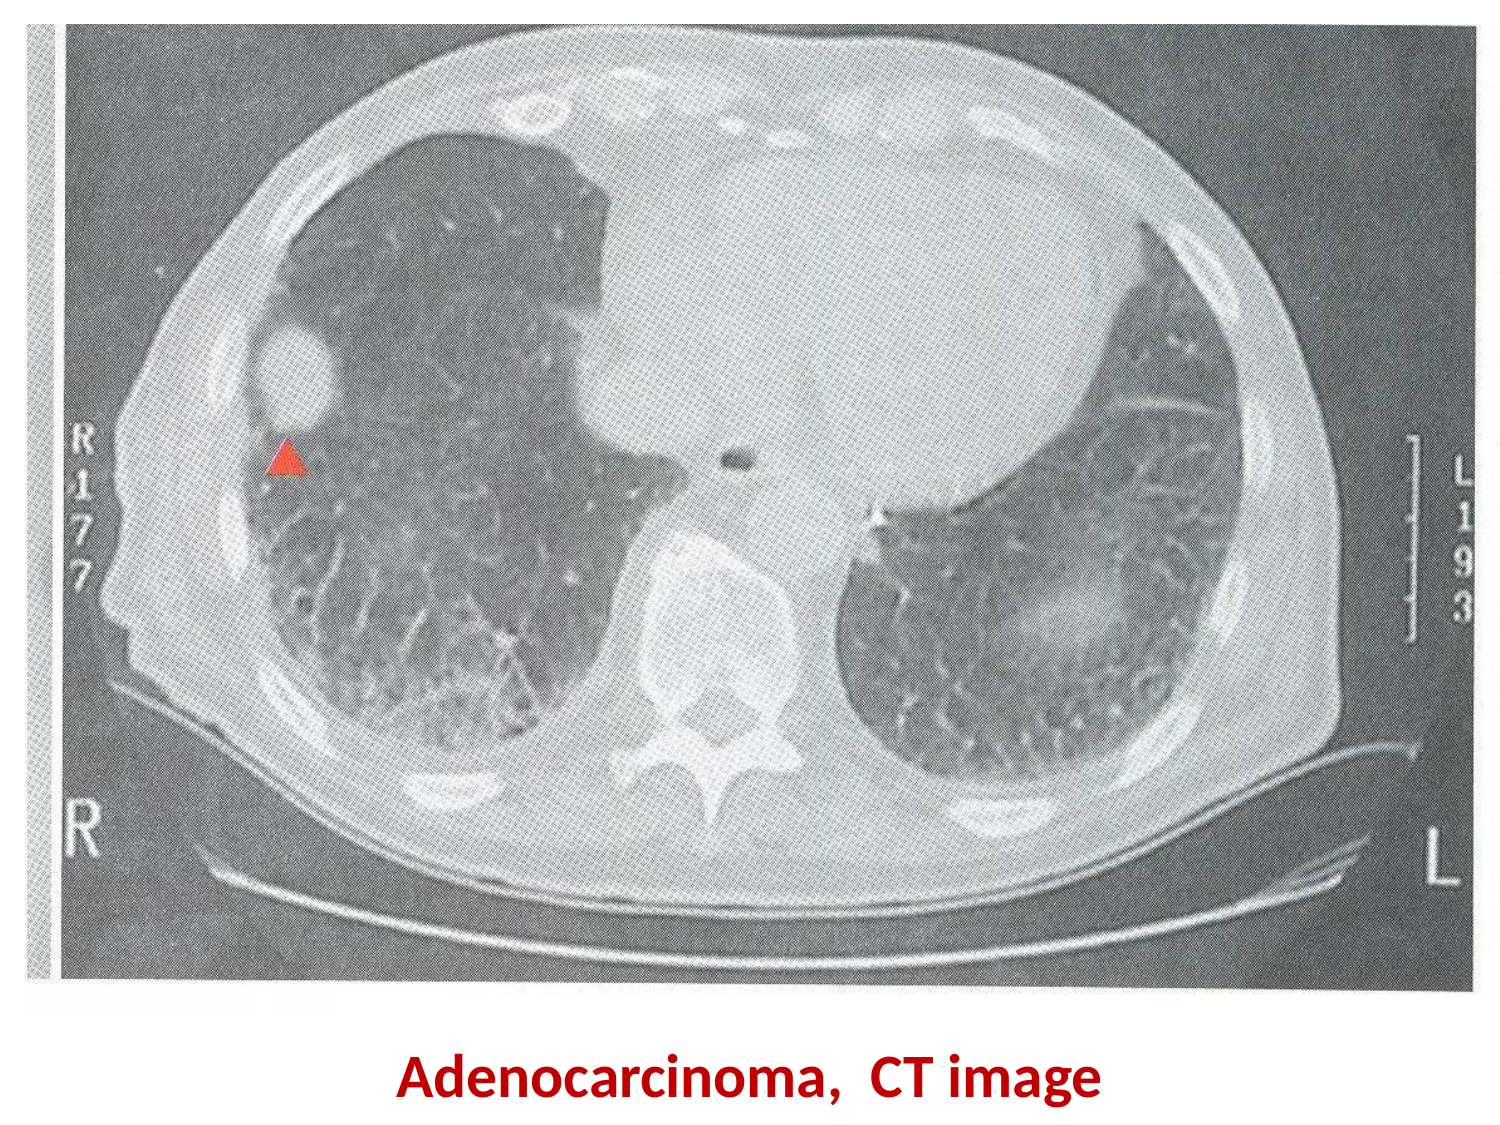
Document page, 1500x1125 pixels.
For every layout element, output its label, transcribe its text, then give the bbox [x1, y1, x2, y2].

list Adenocarcinoma, CT image [37, 1021, 1463, 1125]
picture [25, 24, 1500, 1013]
